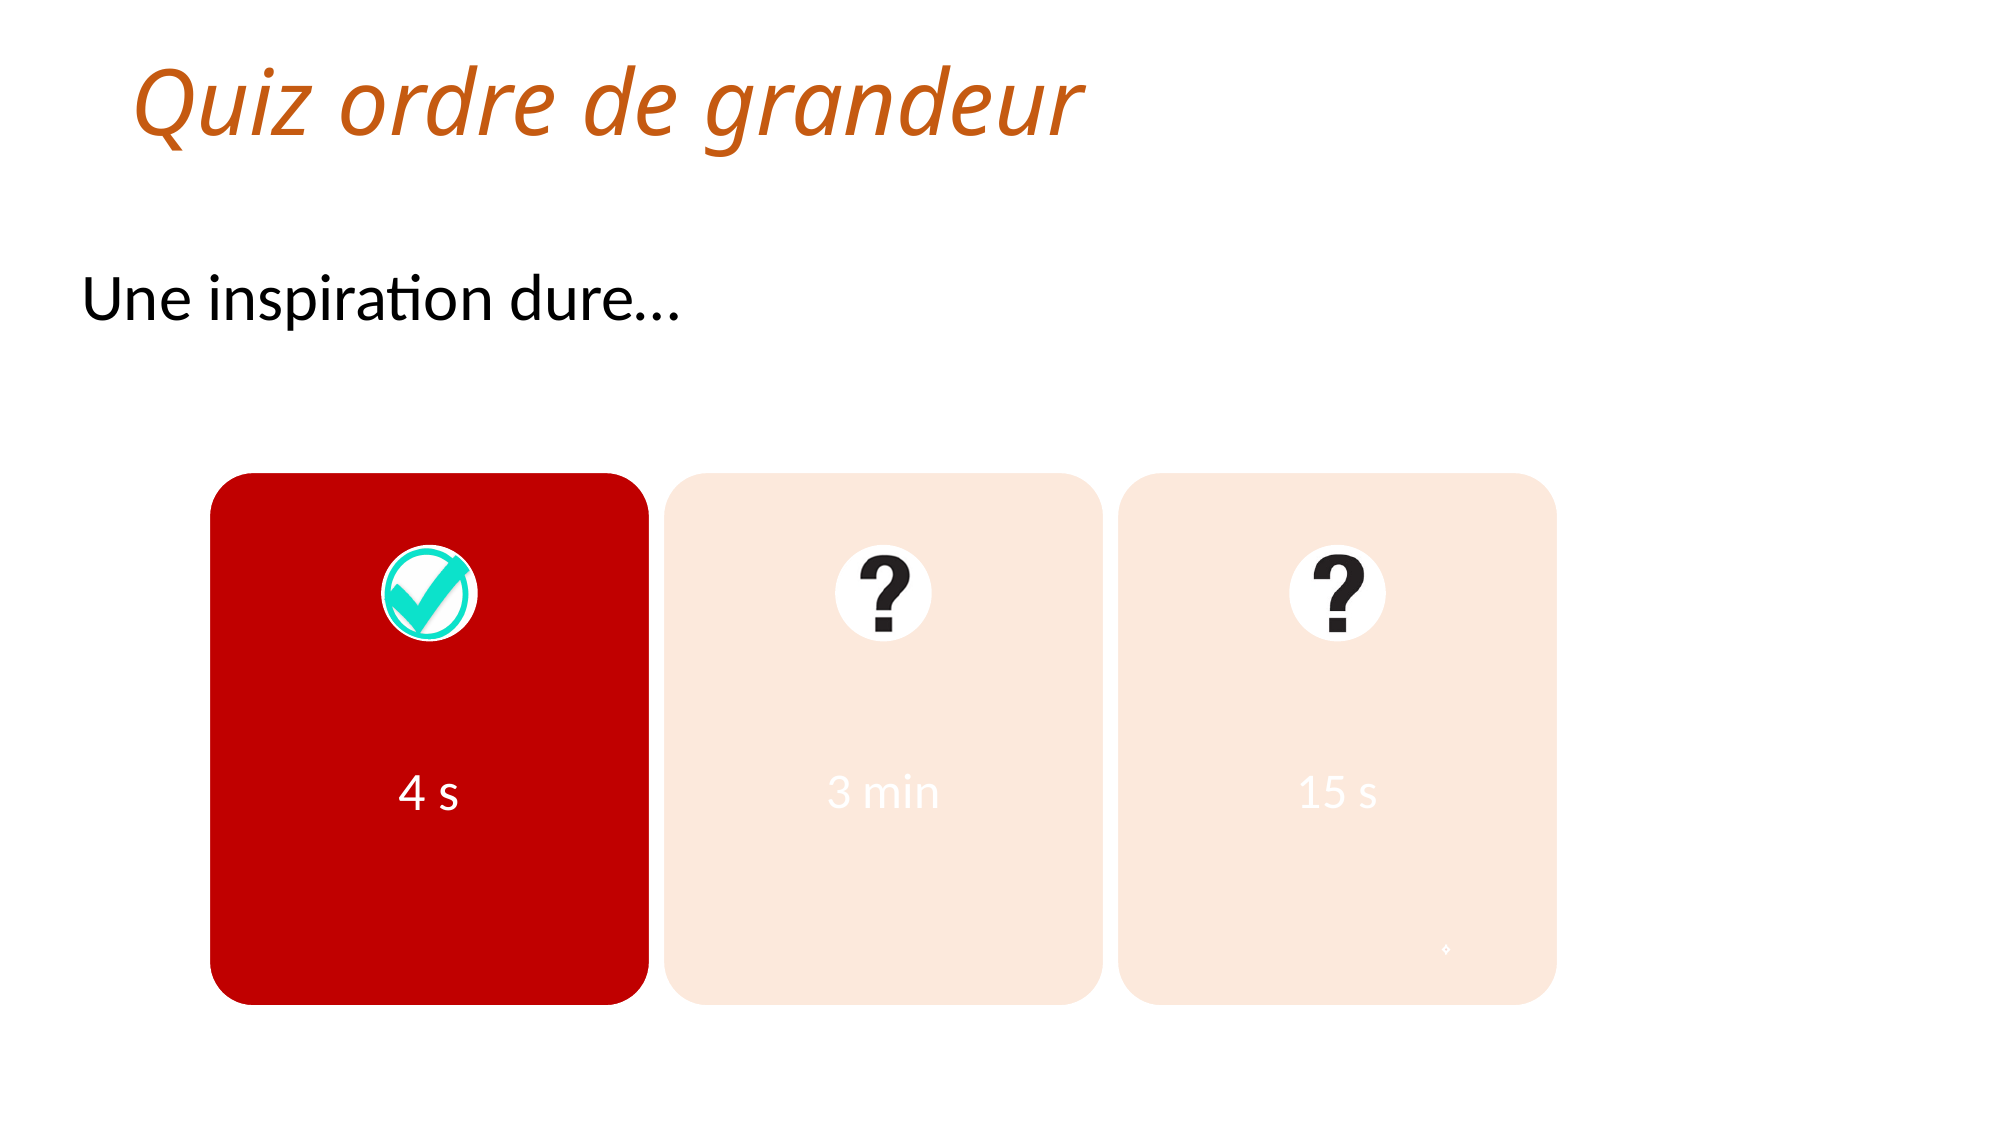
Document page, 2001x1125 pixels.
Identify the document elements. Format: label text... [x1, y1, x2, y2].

text_box Une inspiration dure… [66, 246, 1187, 342]
text_box Quiz ordre de grandeur [115, 35, 1100, 161]
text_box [208, 472, 1559, 1007]
